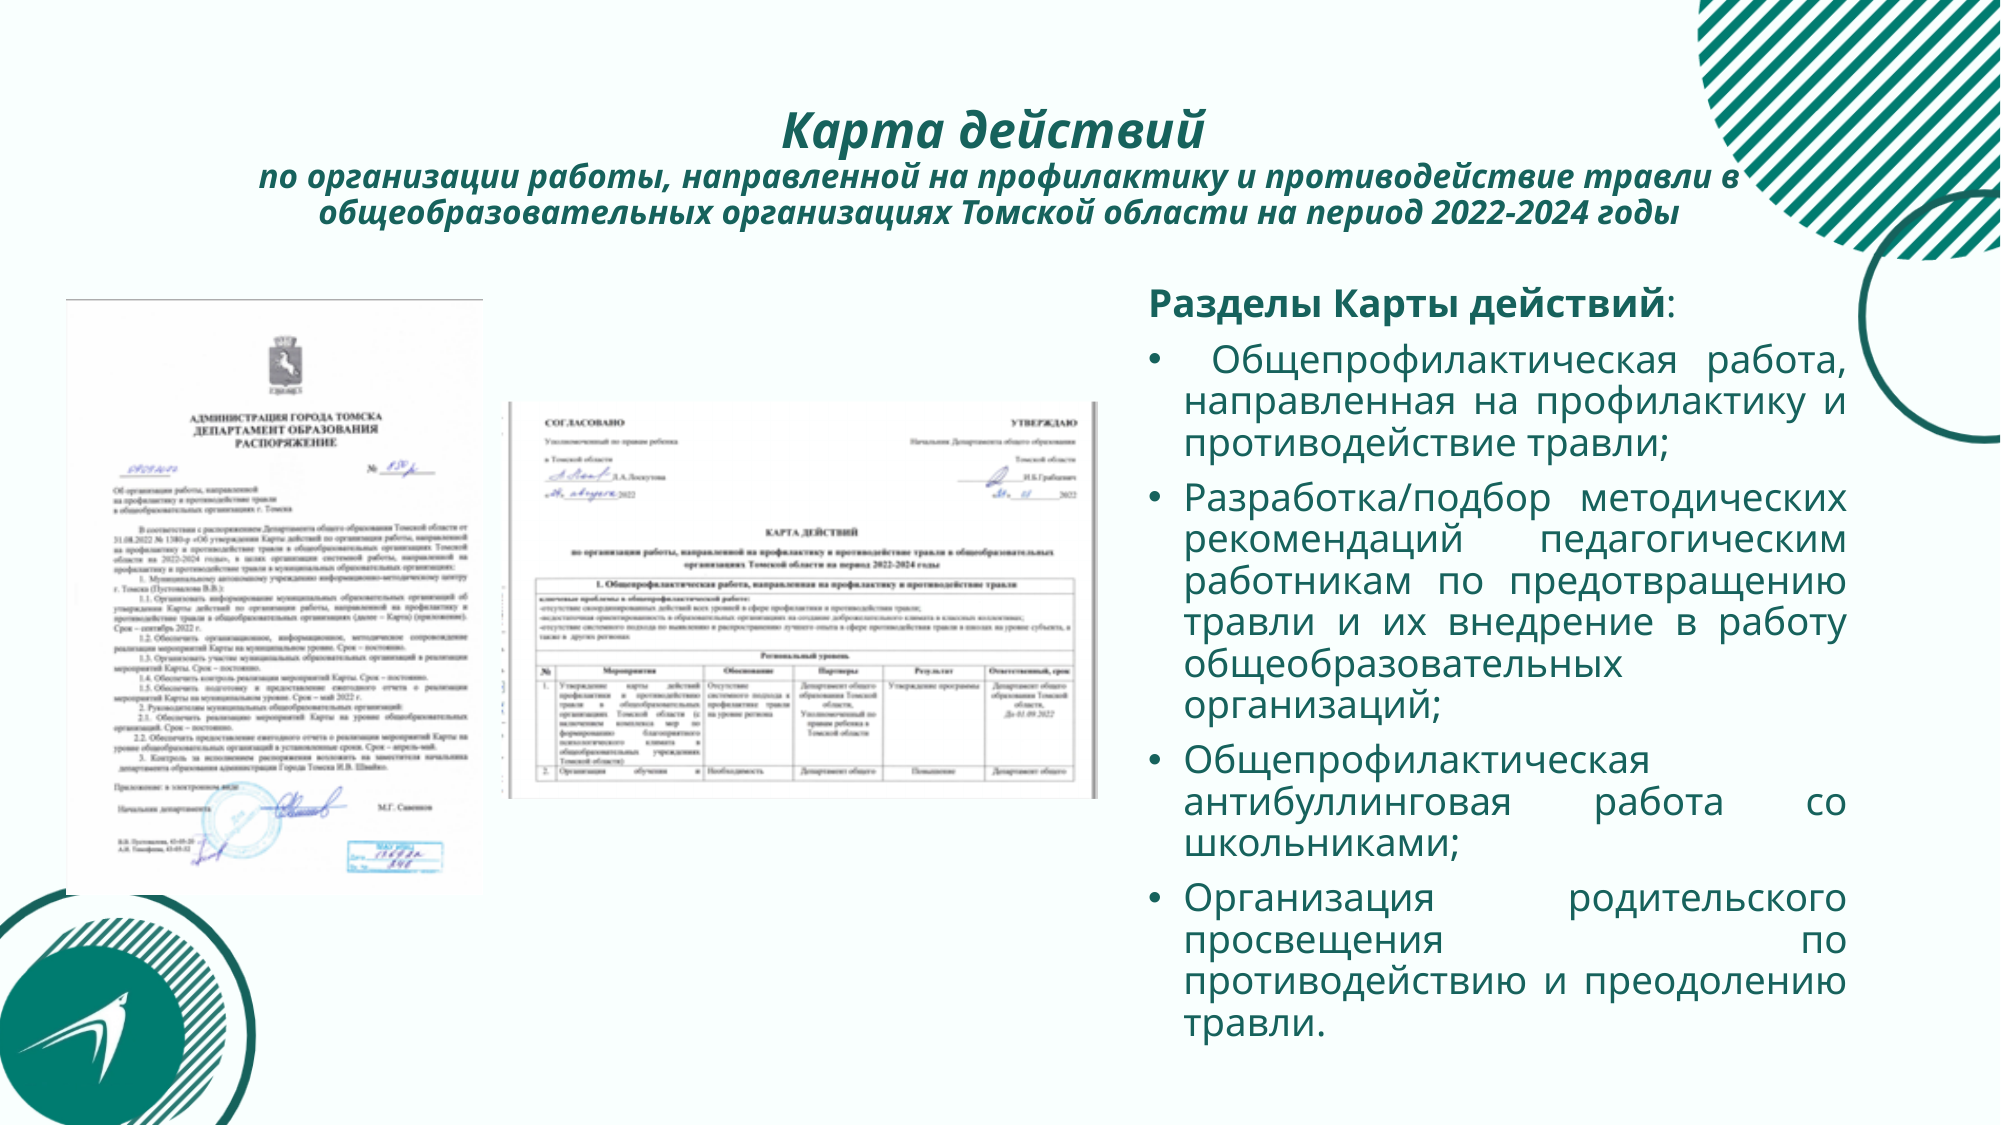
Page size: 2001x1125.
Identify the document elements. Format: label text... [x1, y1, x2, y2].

list [137, 299, 988, 1014]
title Карта действий по организации работы, направленной на профилактику и противодействие травли в общеобразовательных организациях Томской области на период 2022-2024 годы [137, 59, 1863, 278]
picture [0, 0, 2001, 1125]
list Разделы Карты действий: Общепрофилактическая работа, направленная на профилактику и противодействие травли; Разработка/подбор методических рекомендаций педагогическим работникам по предотвращению травли и их внедрение в работу общеобразовательных организаций; Общепрофилактическая антибуллинговая работа со школьниками; Организация родительского просвещения по противодействию и преодолению травли. [1133, 277, 1863, 1075]
